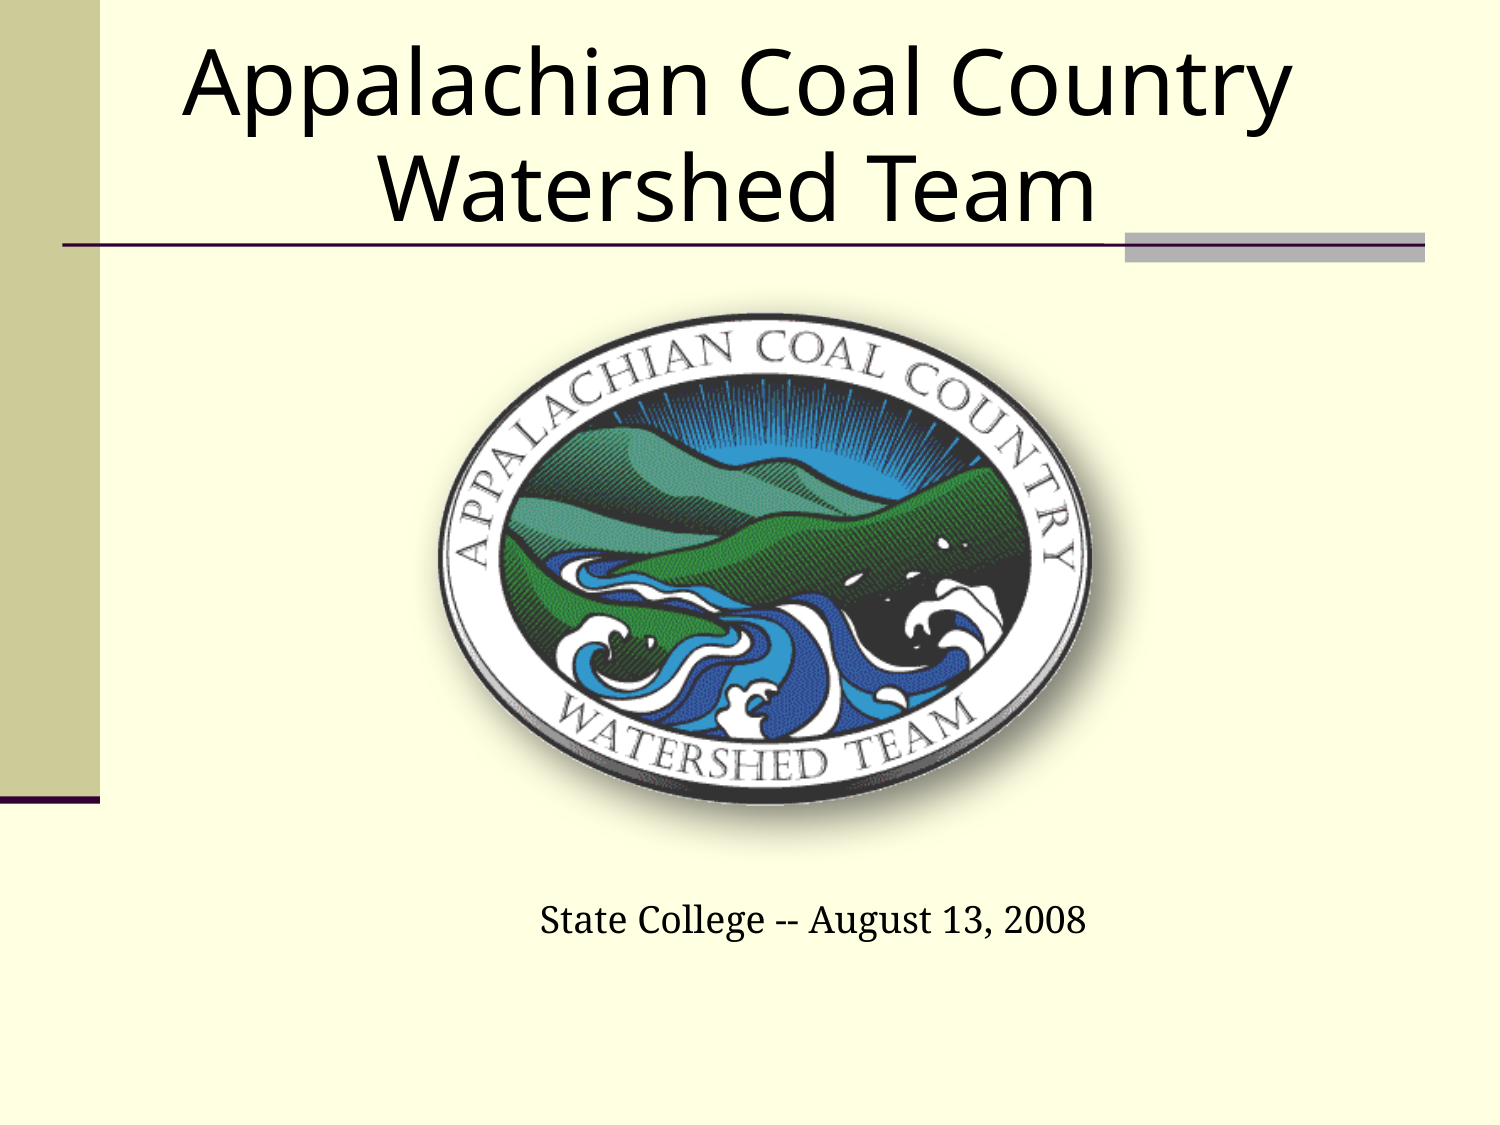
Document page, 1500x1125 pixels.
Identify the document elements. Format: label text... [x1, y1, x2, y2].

text_box State College -- August 13, 2008 [525, 896, 1388, 948]
text_box Appalachian Coal Country Watershed Team [99, 37, 1400, 247]
picture [315, 312, 1151, 806]
